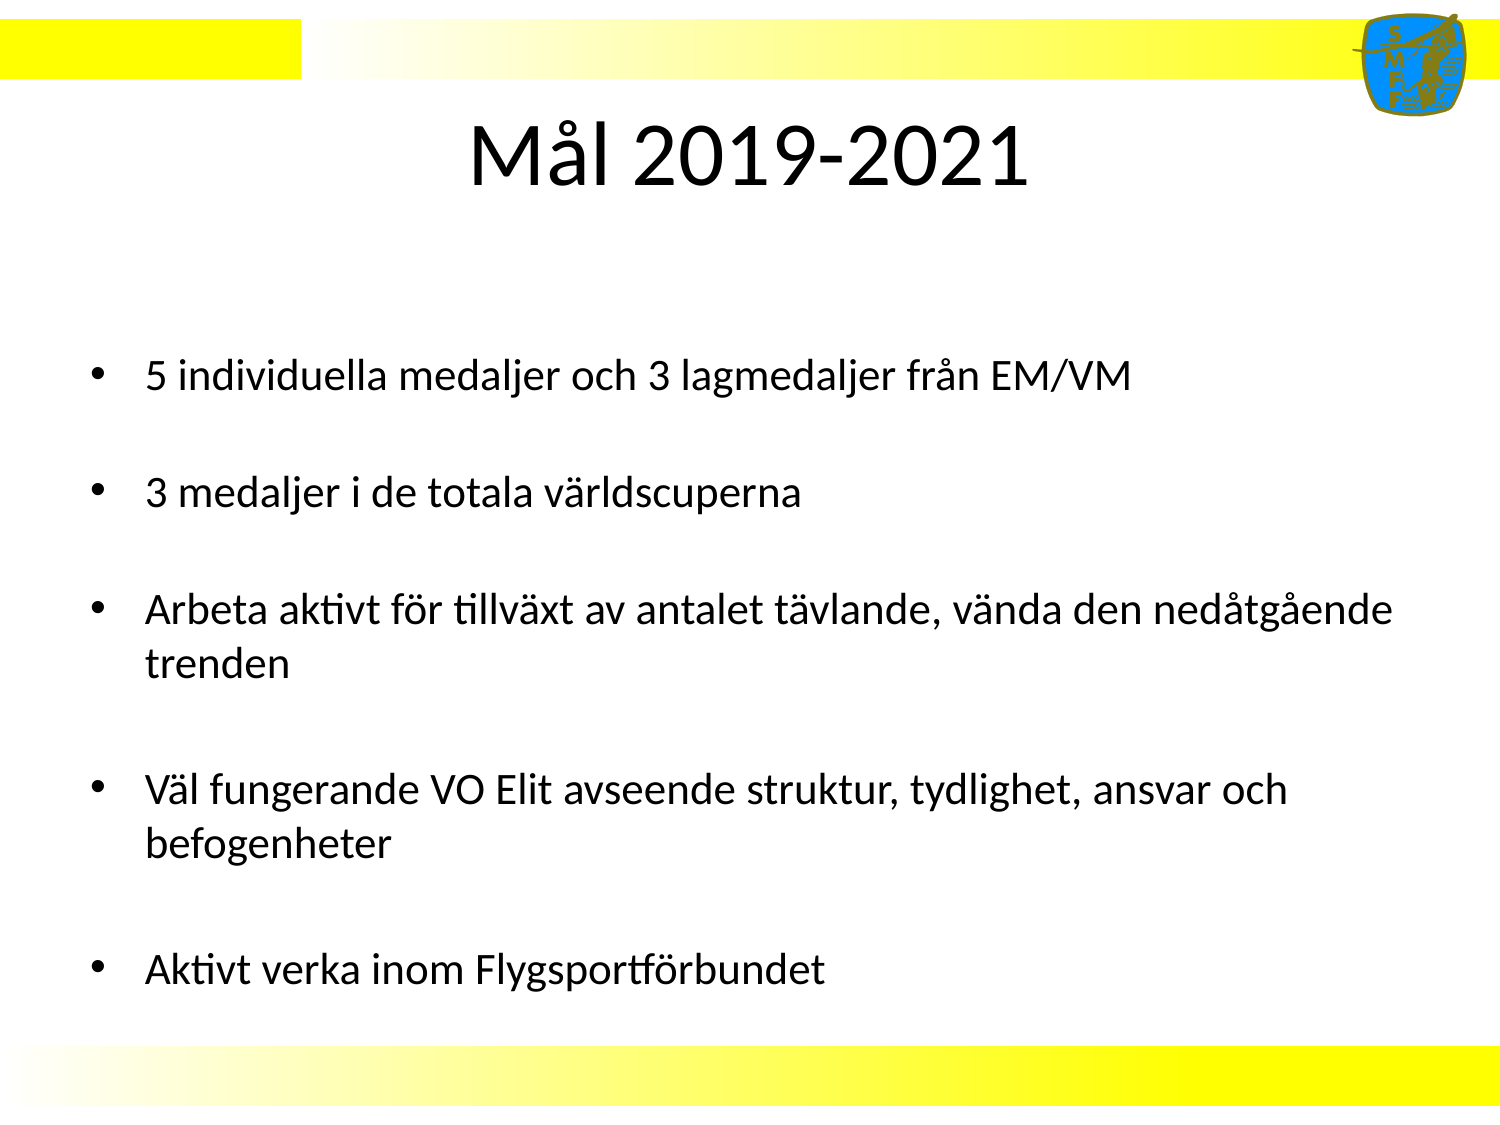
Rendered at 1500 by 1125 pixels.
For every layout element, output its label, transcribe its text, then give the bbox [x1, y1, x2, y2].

title Mål 2019-2021 [75, 78, 1425, 220]
list 5 individuella medaljer och 3 lagmedaljer från EM/VM 3 medaljer i de totala världscuperna Arbeta aktivt för tillväxt av antalet tävlande, vända den nedåtgående trenden Väl fungerande VO Elit avseende struktur, tydlighet, ansvar och befogenheter Aktivt verka inom Flygsportförbundet [75, 338, 1412, 1005]
